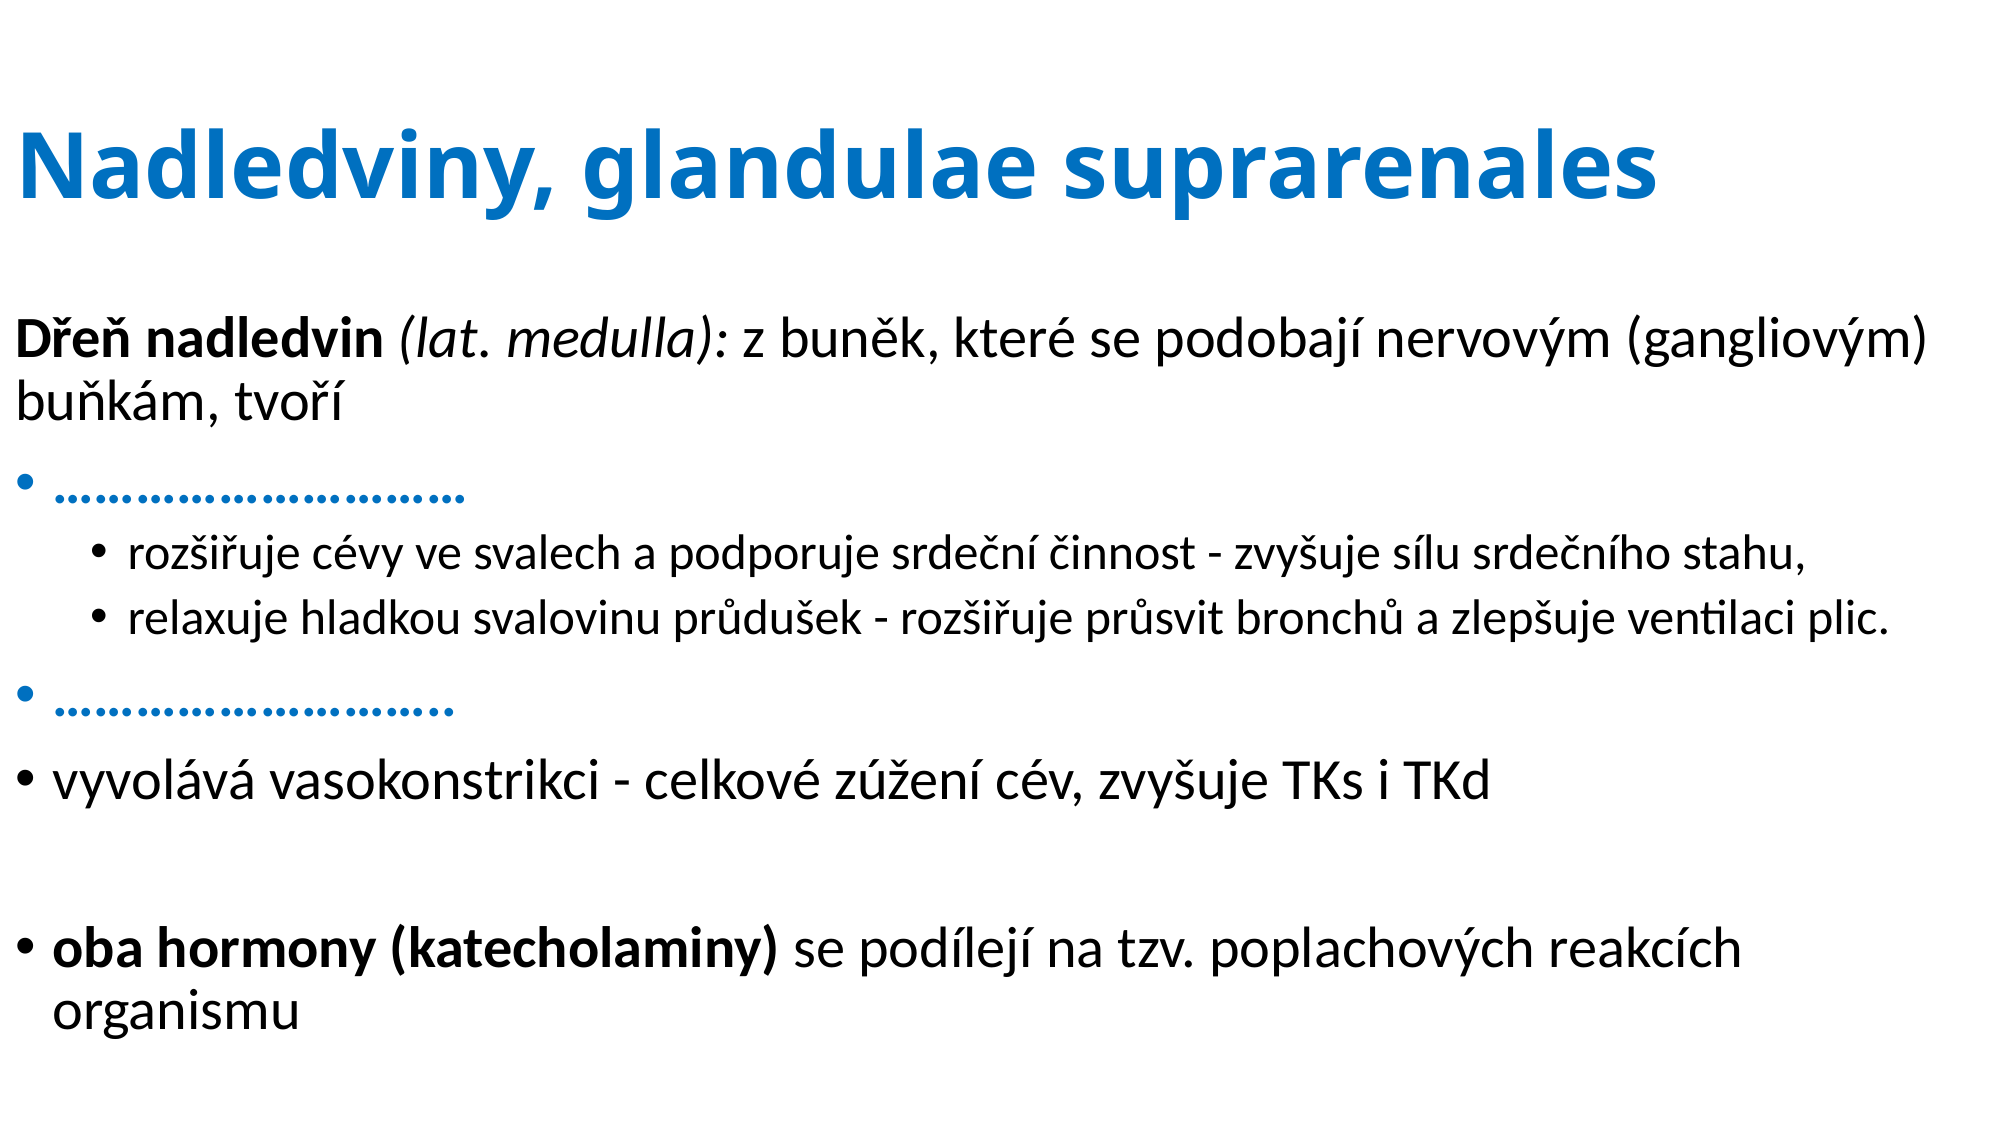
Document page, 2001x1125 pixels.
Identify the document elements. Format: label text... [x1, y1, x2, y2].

list Dřeň nadledvin (lat. medulla): z buněk, které se podobají nervovým (gangliovým) buňkám, tvoří ………………………… rozšiřuje cévy ve svalech a podporuje srdeční činnost - zvyšuje sílu srdečního stahu, relaxuje hladkou svalovinu průdušek - rozšiřuje průsvit bronchů a zlepšuje ventilaci plic. ……………………….. vyvolává vasokonstrikci - celkové zúžení cév, zvyšuje TKs i TKd oba hormony (katecholaminy) se podílejí na tzv. poplachových reakcích organismu [0, 299, 2000, 1125]
title Nadledviny, glandulae suprarenales [0, 59, 1863, 278]
